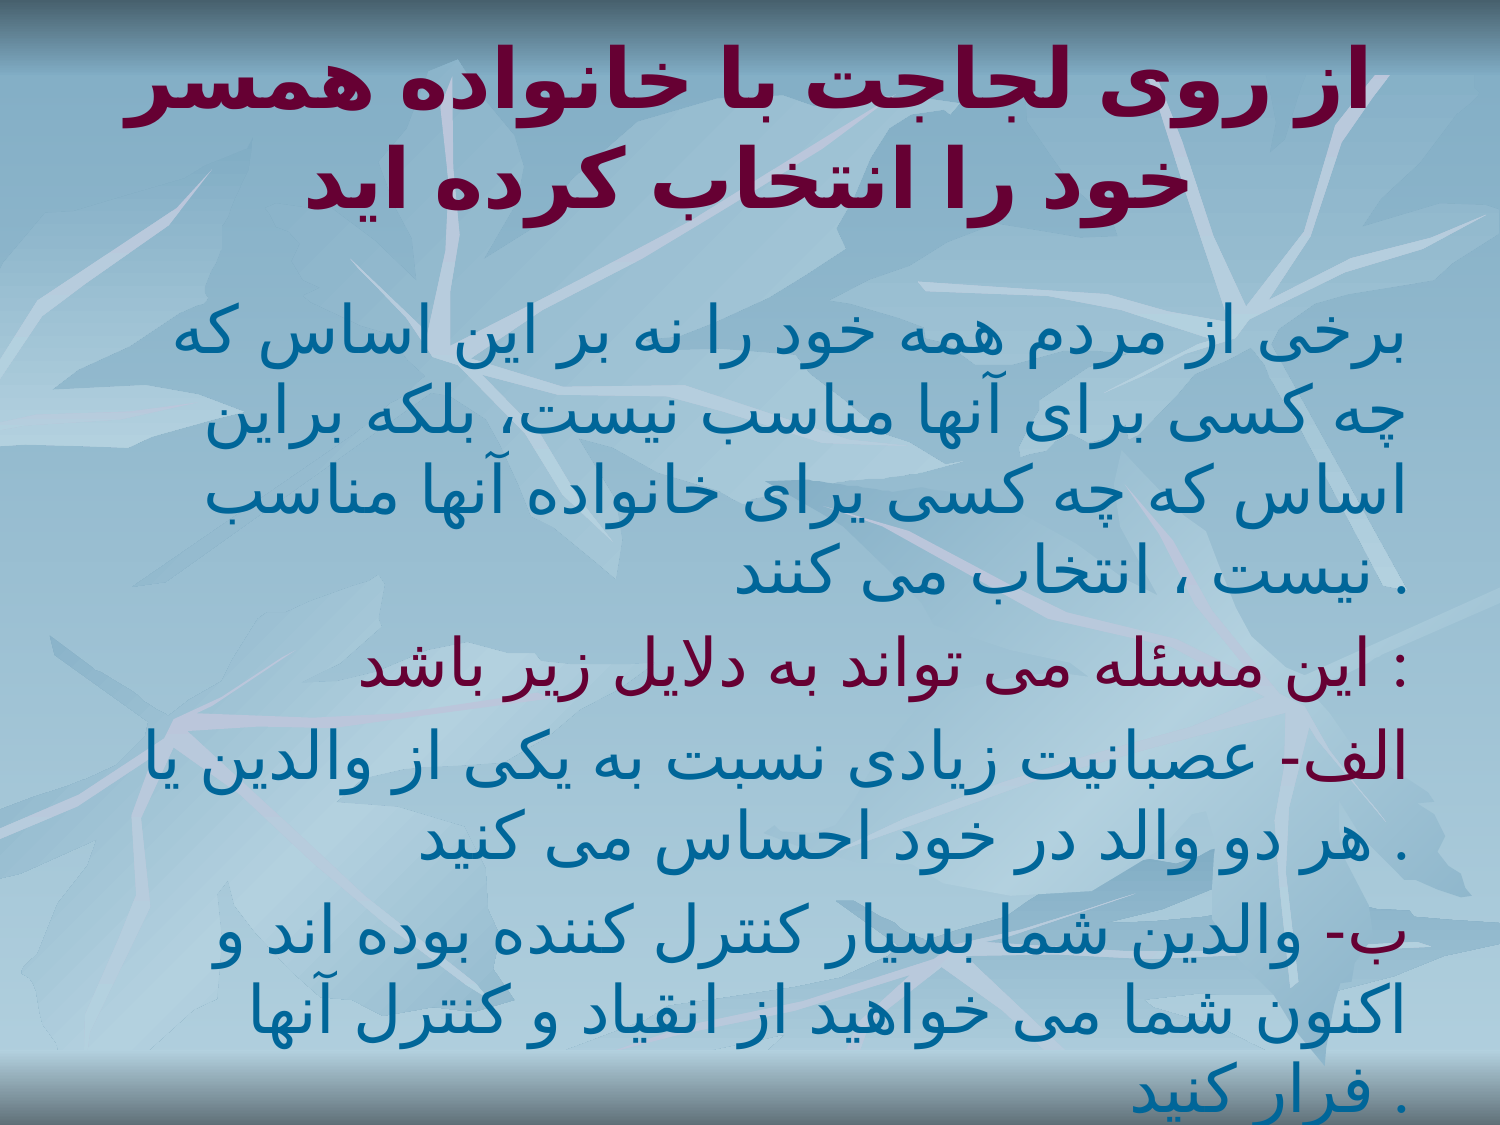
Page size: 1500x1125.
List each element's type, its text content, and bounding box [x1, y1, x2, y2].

title از روی لجاجت با خانواده همسر خود را انتخاب کرده اید [75, 66, 1425, 185]
list برخی از مردم همه خود را نه بر این اساس که چه کسی برای آنها مناسب نیست، بلکه براین اساس که چه کسی یرای خانواده آنها مناسب نیست ، انتخاب می کنند . این مسئله می تواند به دلایل زیر باشد : الف- عصبانیت زیادی نسبت به یکی از والدین یا هر دو والد در خود احساس می کنید . ب- والدین شما بسیار کنترل کننده بوده اند و اکنون شما می خواهید از انقیاد و کنترل آنها فرار کنید . [75, 279, 1425, 1118]
